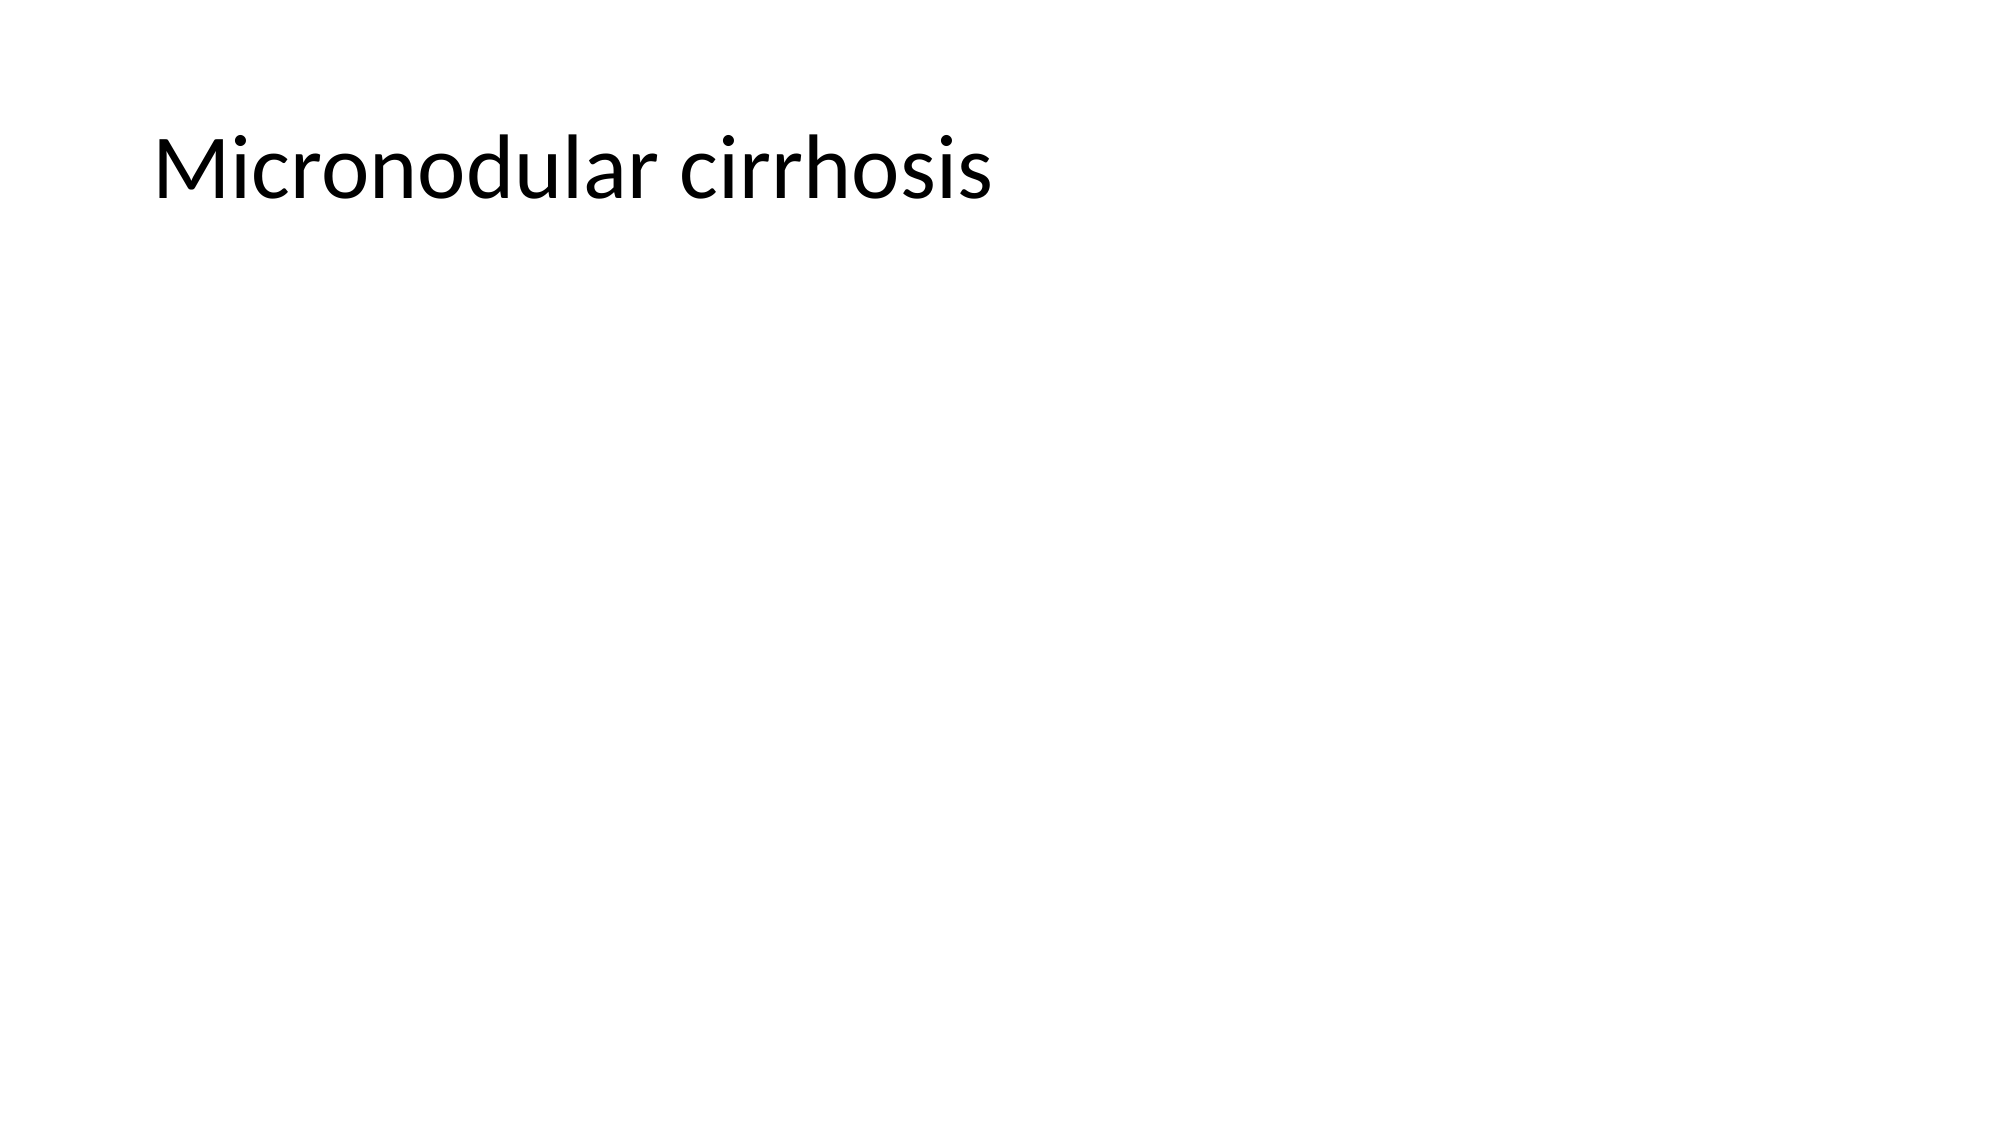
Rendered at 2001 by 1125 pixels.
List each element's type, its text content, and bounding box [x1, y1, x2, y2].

title Micronodular cirrhosis [137, 59, 1863, 278]
